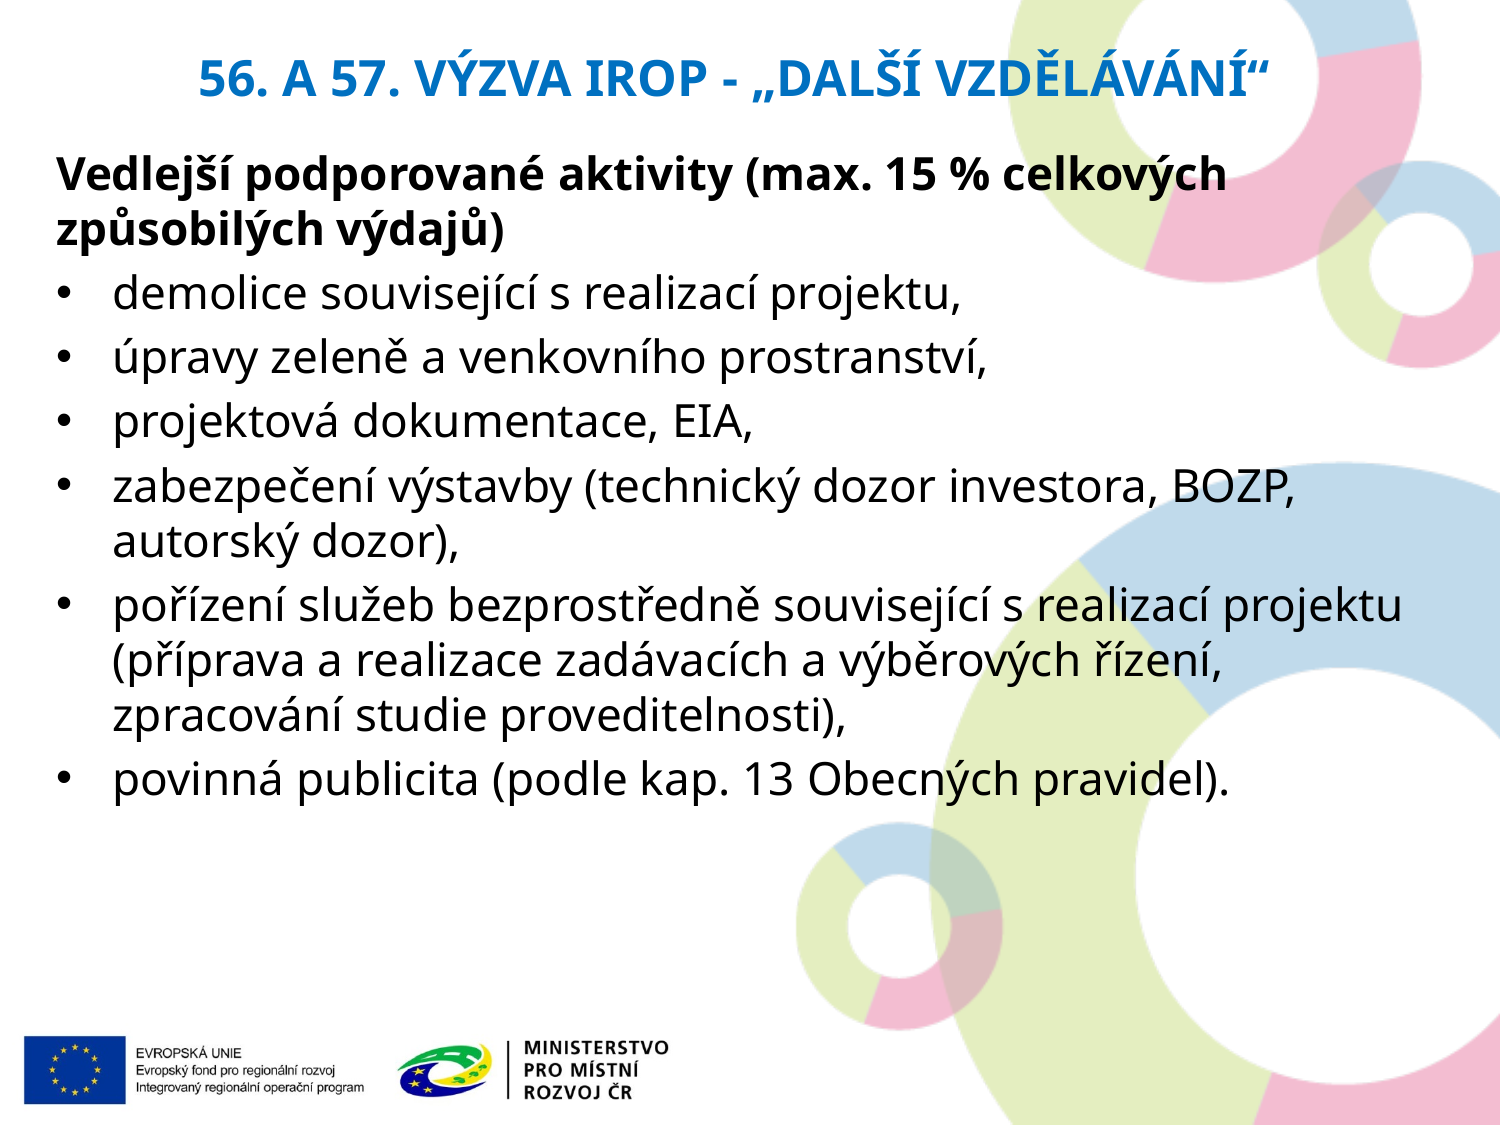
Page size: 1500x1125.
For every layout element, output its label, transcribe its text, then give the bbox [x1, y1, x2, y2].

picture [0, 1012, 691, 1125]
list Vedlejší podporované aktivity (max. 15 % celkových způsobilých výdajů) demolice související s realizací projektu, úpravy zeleně a venkovního prostranství, projektová dokumentace, EIA, zabezpečení výstavby (technický dozor investora, BOZP, autorský dozor), pořízení služeb bezprostředně související s realizací projektu (příprava a realizace zadávacích a výběrových řízení, zpracování studie proveditelnosti), povinná publicita (podle kap. 13 Obecných pravidel). [41, 137, 1465, 1013]
text_box 56. A 57. Výzva IROP - „další vzdělávání“ [59, 39, 1410, 149]
